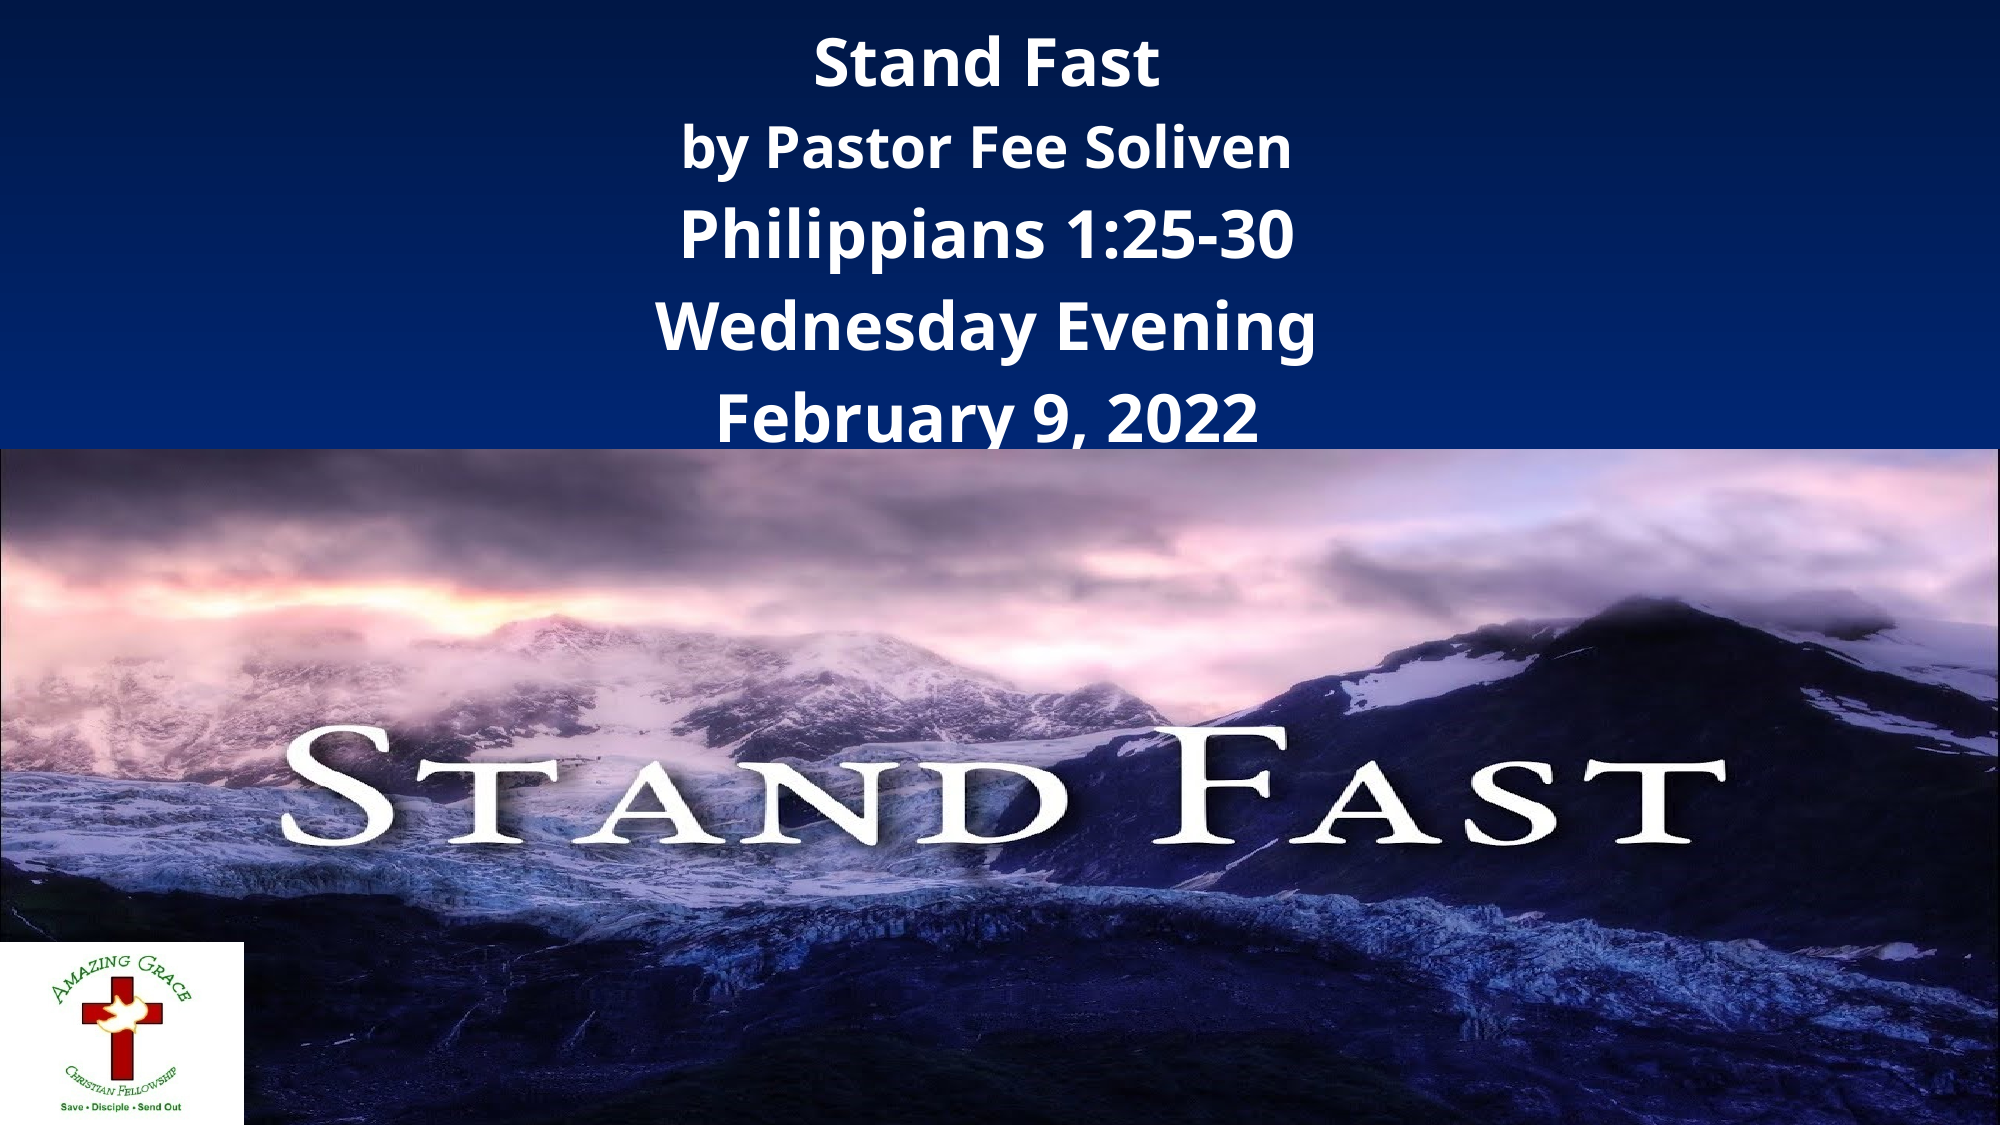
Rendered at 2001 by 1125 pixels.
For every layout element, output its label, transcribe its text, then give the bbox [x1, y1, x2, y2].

picture [0, 449, 2000, 1125]
text_box Stand Fast by Pastor Fee Soliven Philippians 1:25-30 Wednesday Evening February 9, 2022 [37, 0, 1938, 313]
